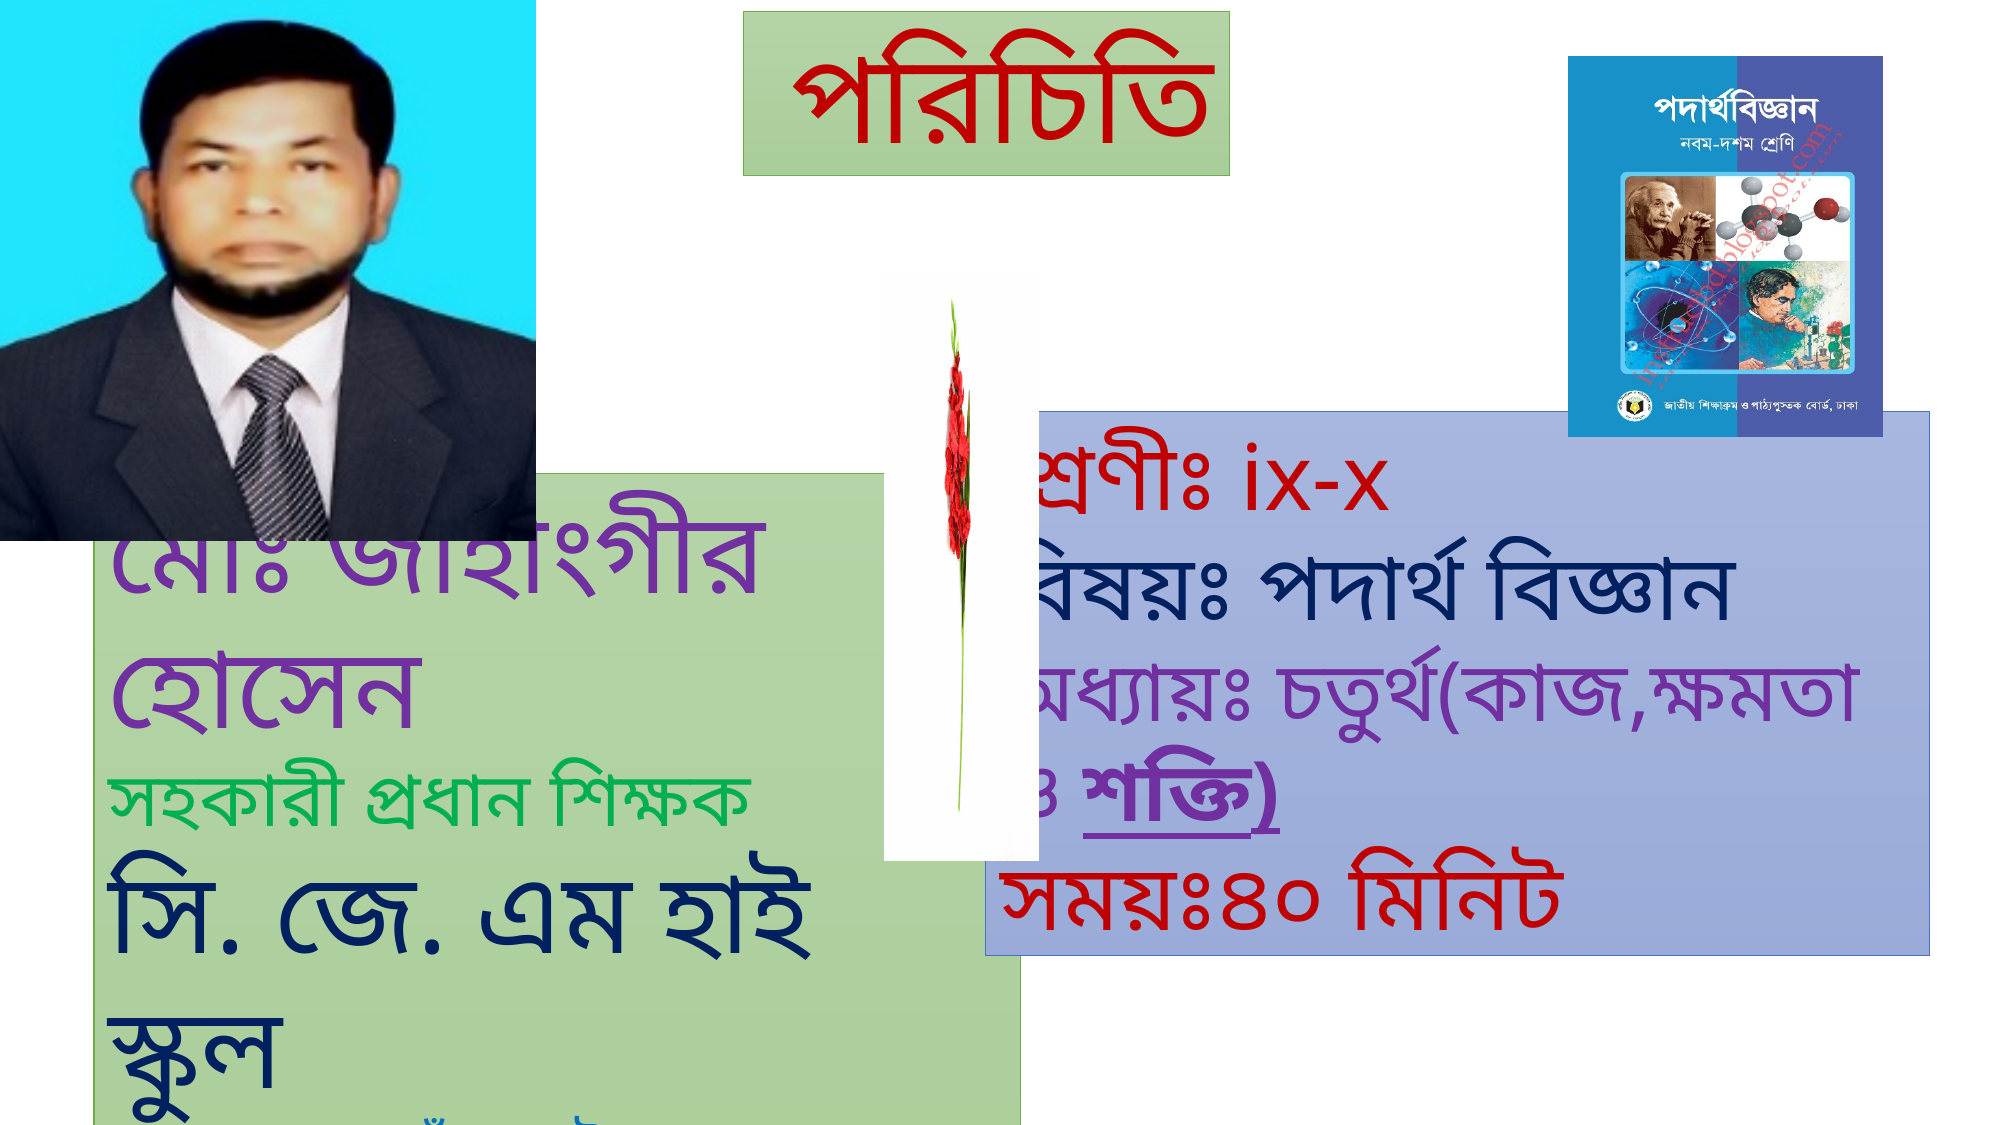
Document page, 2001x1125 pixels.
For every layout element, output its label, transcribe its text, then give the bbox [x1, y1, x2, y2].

text_box পরিচিতি [743, 11, 1230, 176]
text_box মোঃ জাহাংগীর হোসেন সহকারী প্রধান শিক্ষক সি. জে. এম হাই স্কুল ্মোহরা,চান্দগাঁও, চট্রগ্রাম। মোবাঃ০১৯১৩১৬৪৩০৭ ই-মেইলঃmdjahangirhoss ain6160@gmail.com [93, 473, 1021, 1125]
text_box শ্রেণীঃ ix-x বিষয়ঃ পদার্থ বিজ্ঞান অধ্যায়ঃ চতুর্থ(কাজ,ক্ষমতা ও শক্তি) সময়ঃ৪০ মিনিট [985, 411, 1930, 956]
picture [884, 273, 1039, 861]
picture [0, 0, 536, 541]
picture [1568, 56, 1883, 437]
